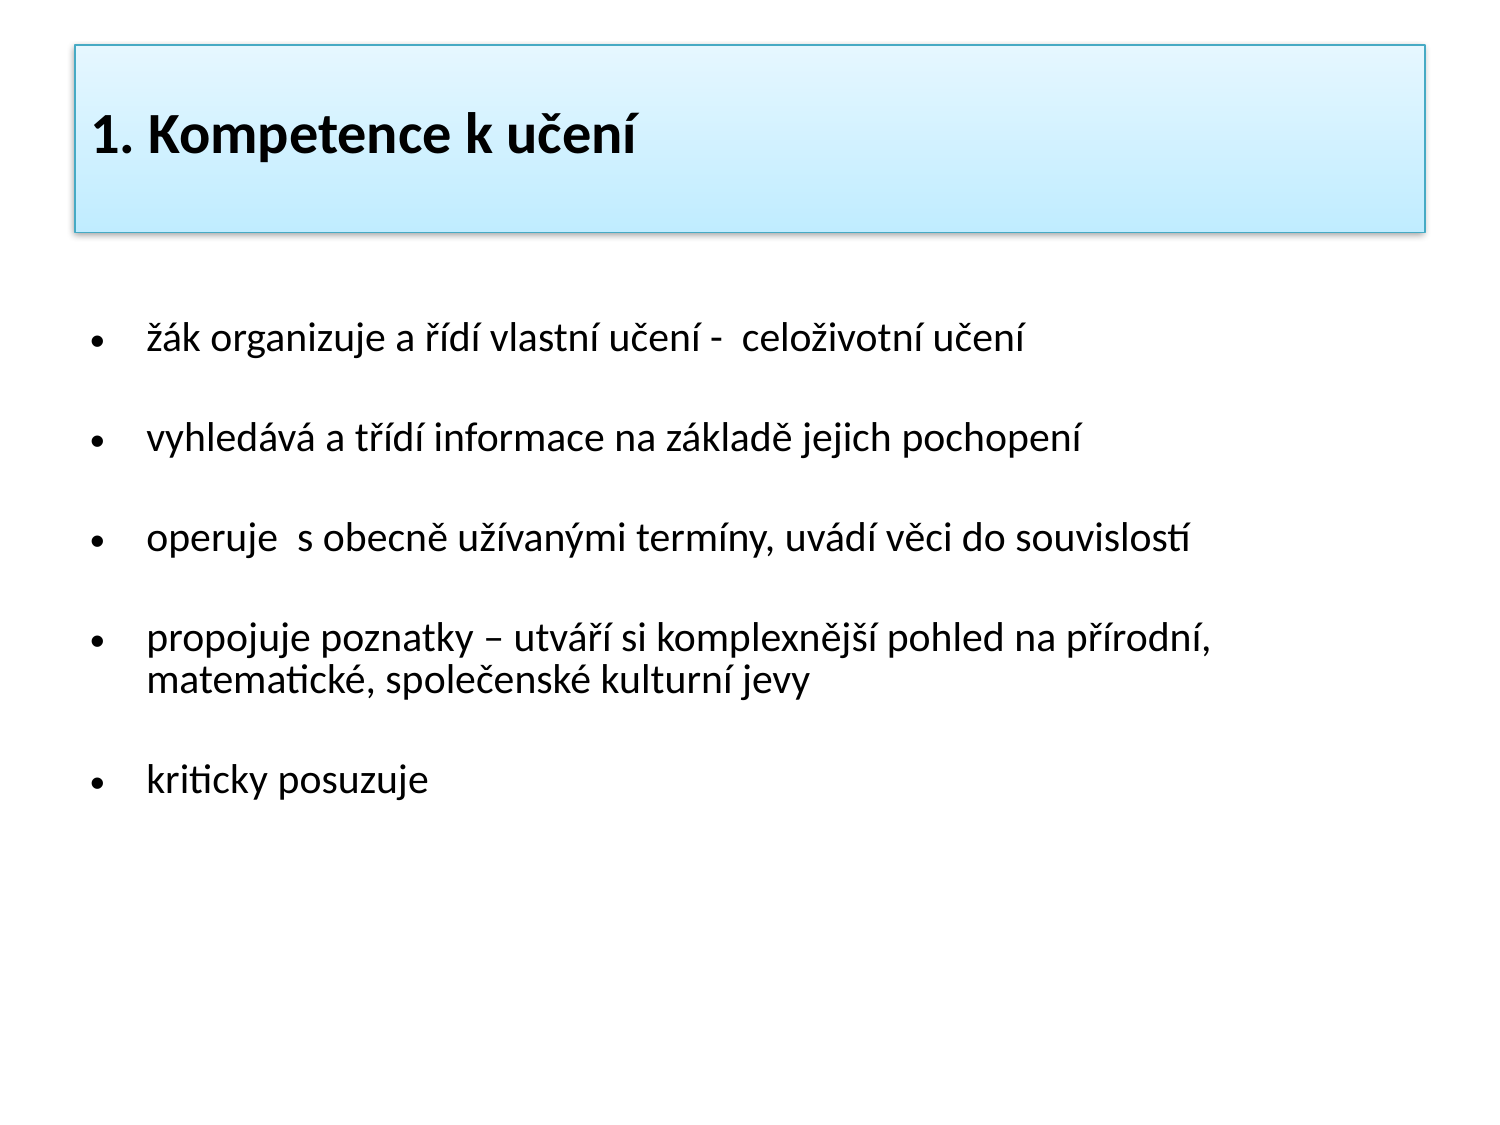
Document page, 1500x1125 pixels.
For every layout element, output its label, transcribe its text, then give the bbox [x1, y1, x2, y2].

list žák organizuje a řídí vlastní učení - celoživotní učení vyhledává a třídí informace na základě jejich pochopení operuje s obecně užívanými termíny, uvádí věci do souvislostí propojuje poznatky – utváří si komplexnější pohled na přírodní, matematické, společenské kulturní jevy kriticky posuzuje [75, 262, 1425, 1005]
title 1. Kompetence k učení [74, 44, 1426, 233]
